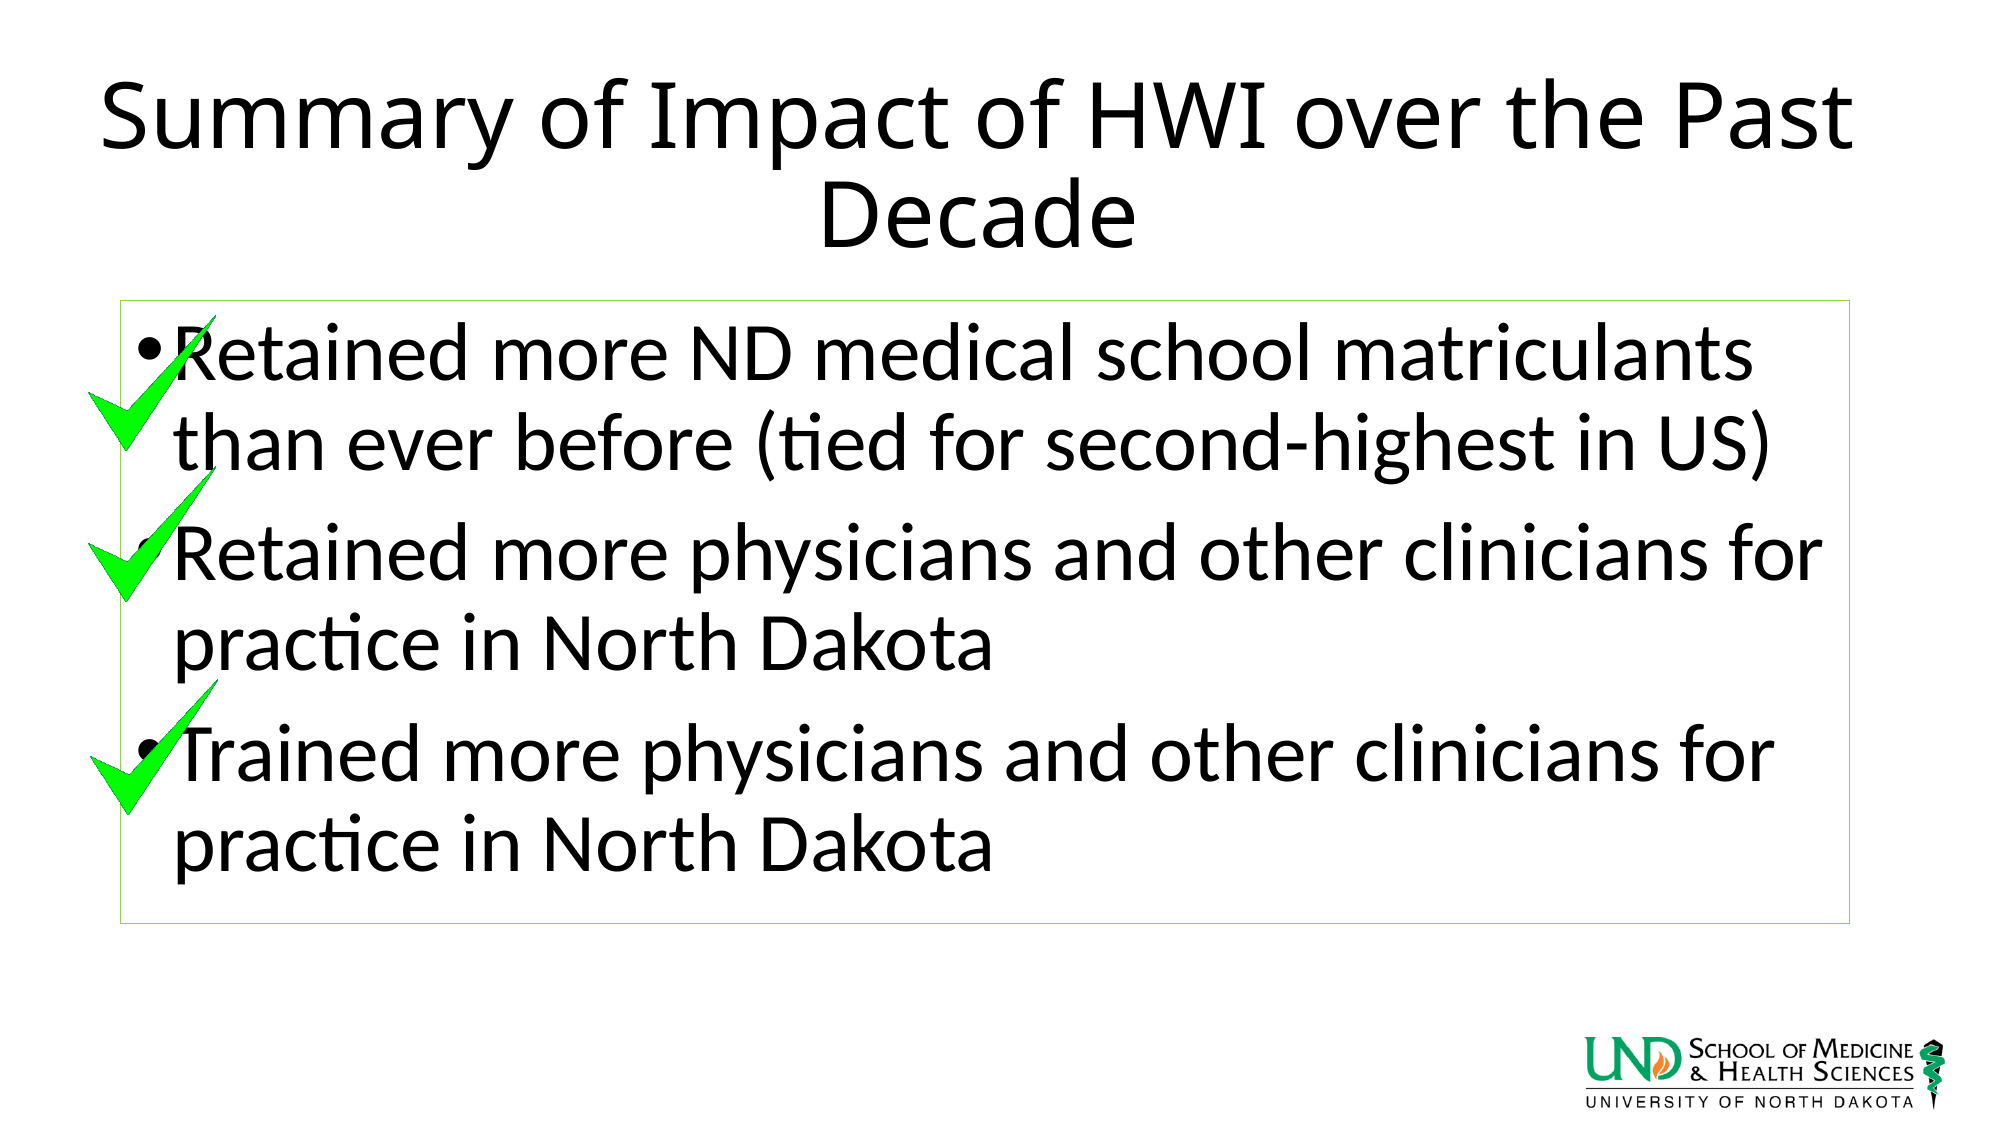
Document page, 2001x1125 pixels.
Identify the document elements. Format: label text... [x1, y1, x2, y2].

picture [90, 679, 218, 815]
picture [88, 466, 216, 602]
picture [1584, 1037, 1945, 1110]
title Summary of Impact of HWI over the Past Decade [60, 59, 1896, 278]
picture [88, 315, 216, 451]
list Retained more ND medical school matriculants than ever before (tied for second-highest in US) Retained more physicians and other clinicians for practice in North Dakota Trained more physicians and other clinicians for practice in North Dakota [120, 300, 1850, 924]
